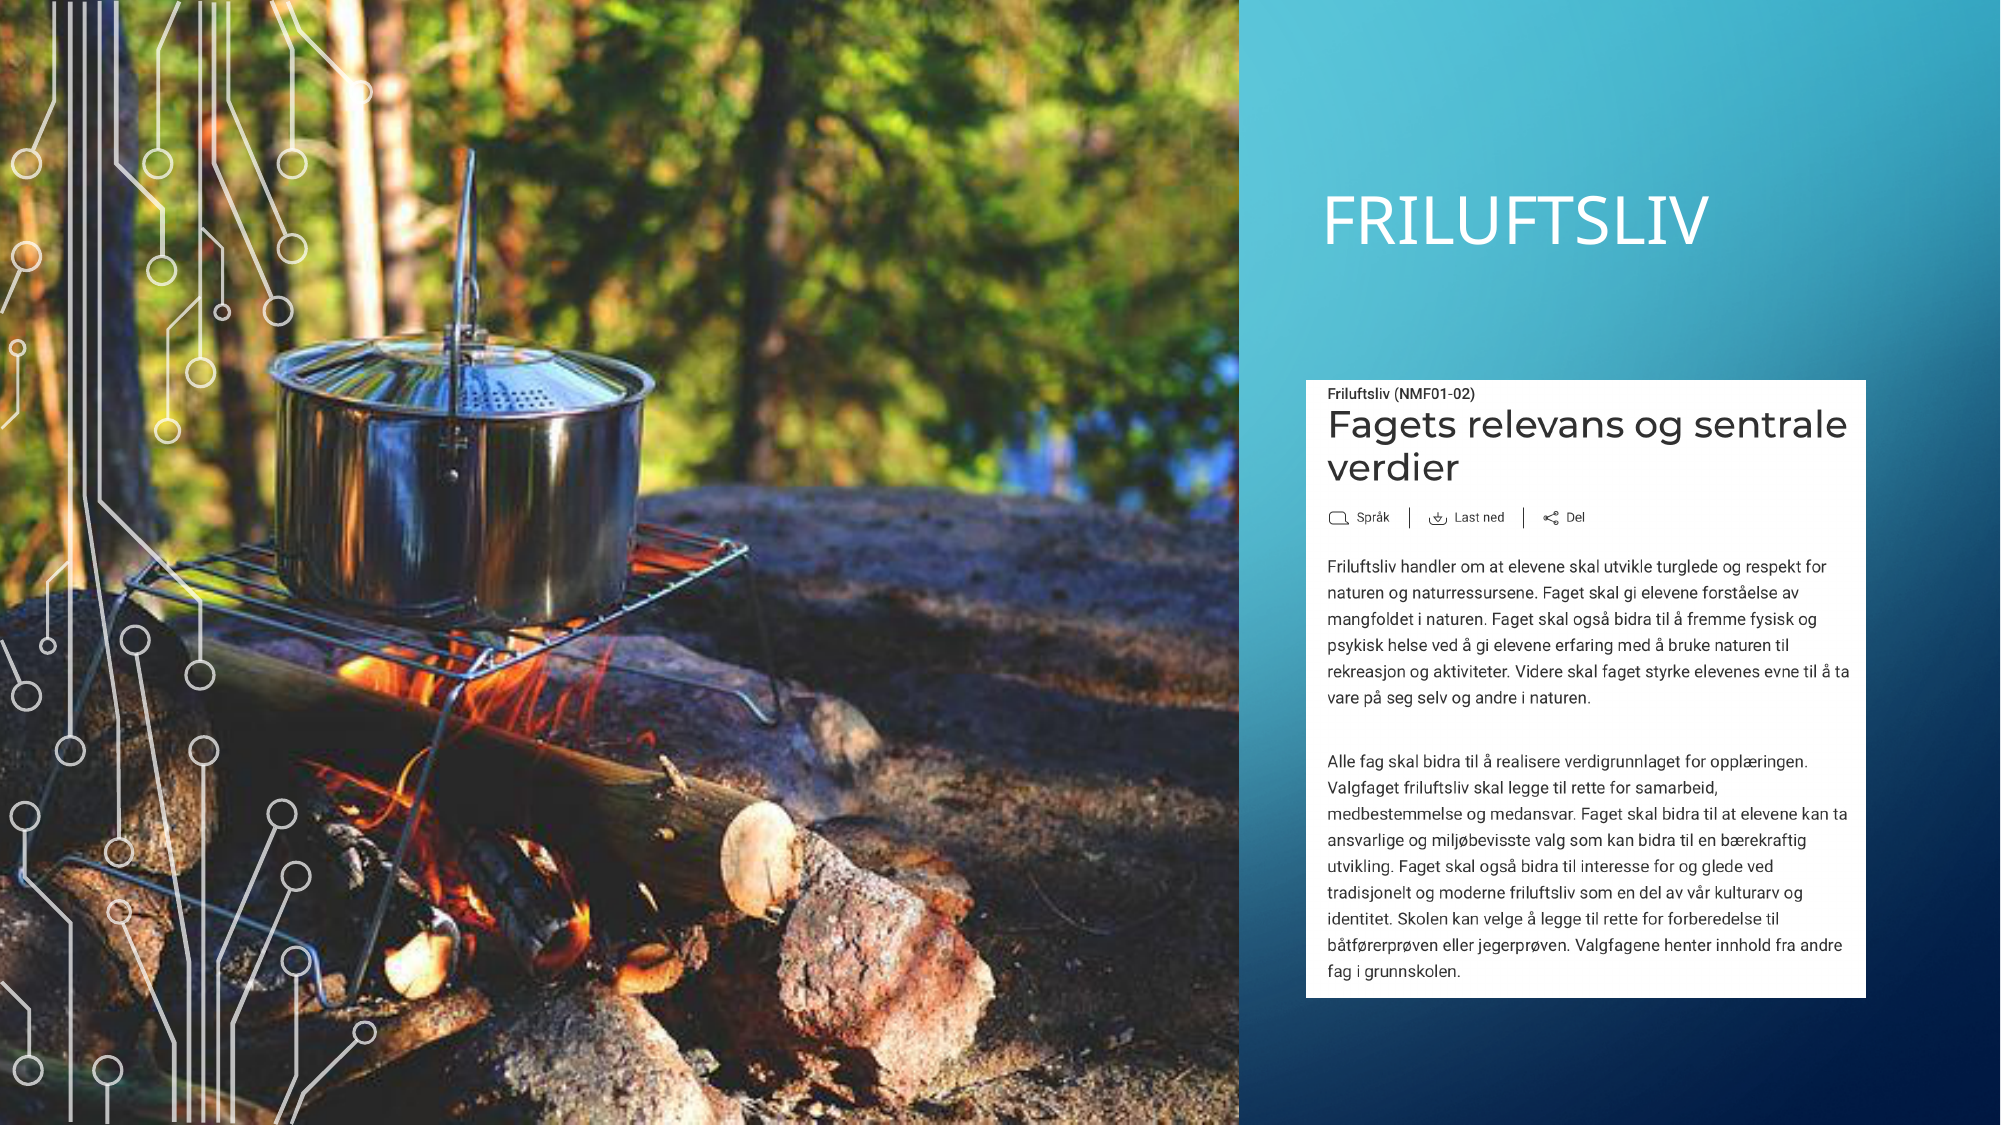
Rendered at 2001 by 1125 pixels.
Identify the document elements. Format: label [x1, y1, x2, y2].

list [1305, 379, 1866, 998]
text_box [1240, 0, 2000, 1125]
picture [379, 0, 1240, 1125]
text_box [0, 0, 379, 1125]
